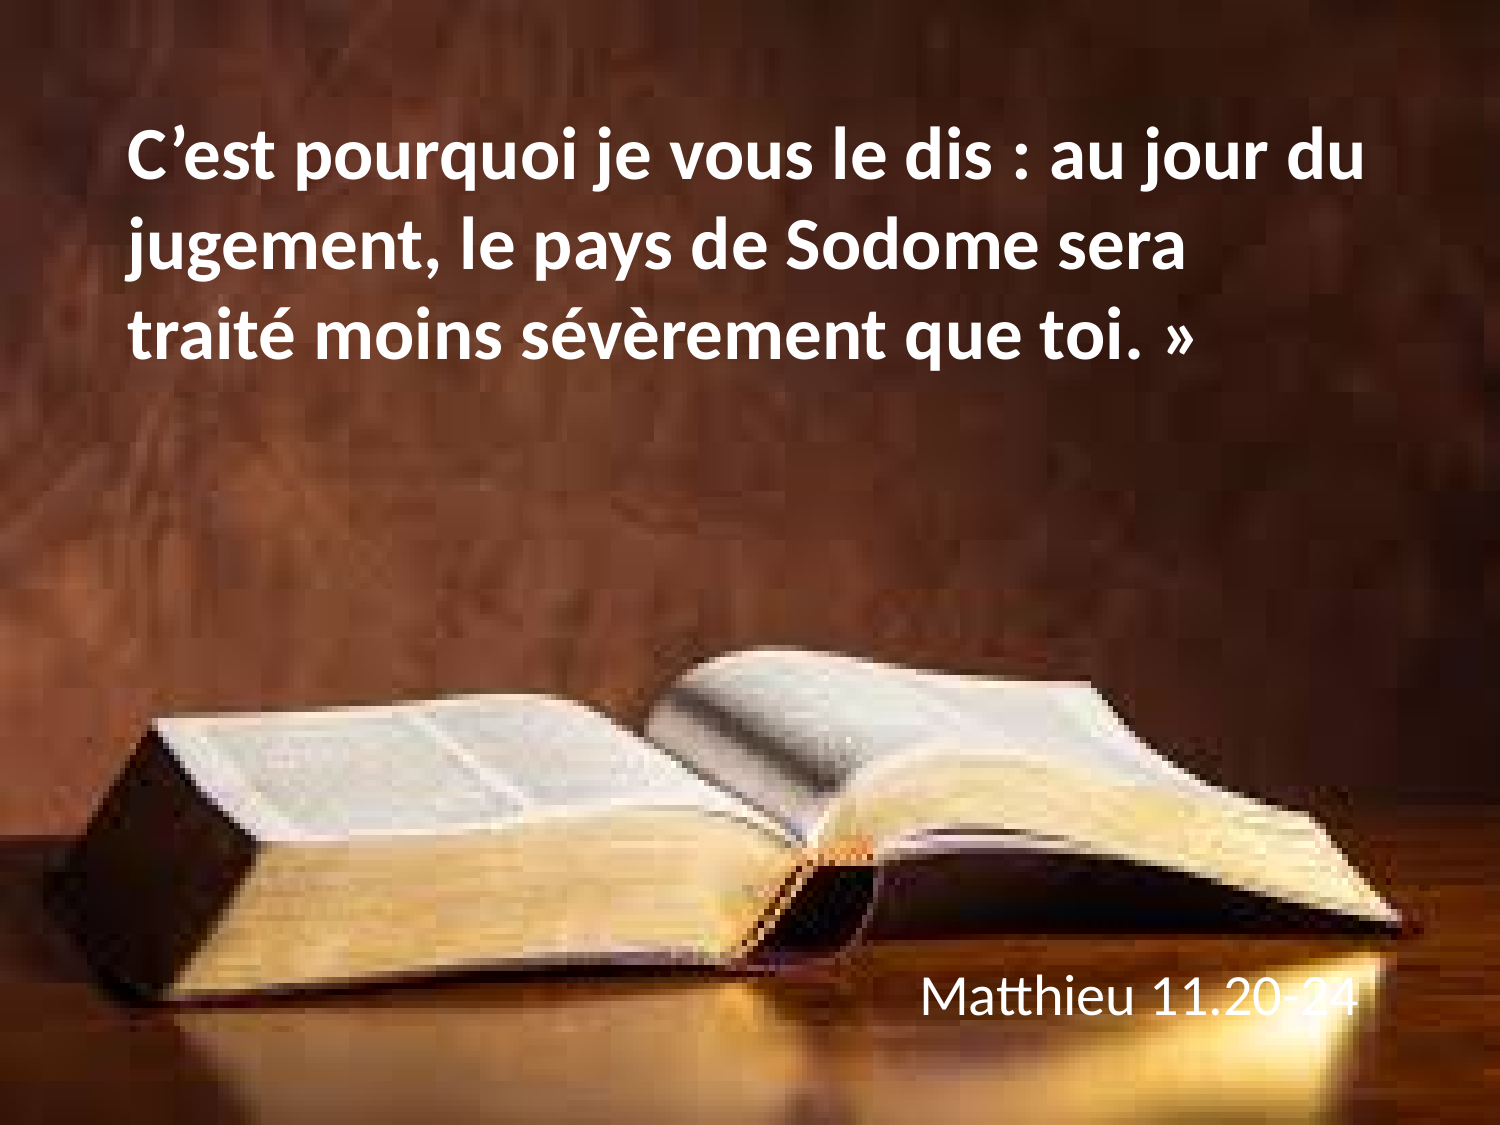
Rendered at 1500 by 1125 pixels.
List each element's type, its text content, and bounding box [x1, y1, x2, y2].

subtitle C’est pourquoi je vous le dis : au jour du jugement, le pays de Sodome sera traité moins sévèrement que toi. » Matthieu 11.20-24 [112, 97, 1388, 1083]
picture [0, 0, 1500, 1125]
